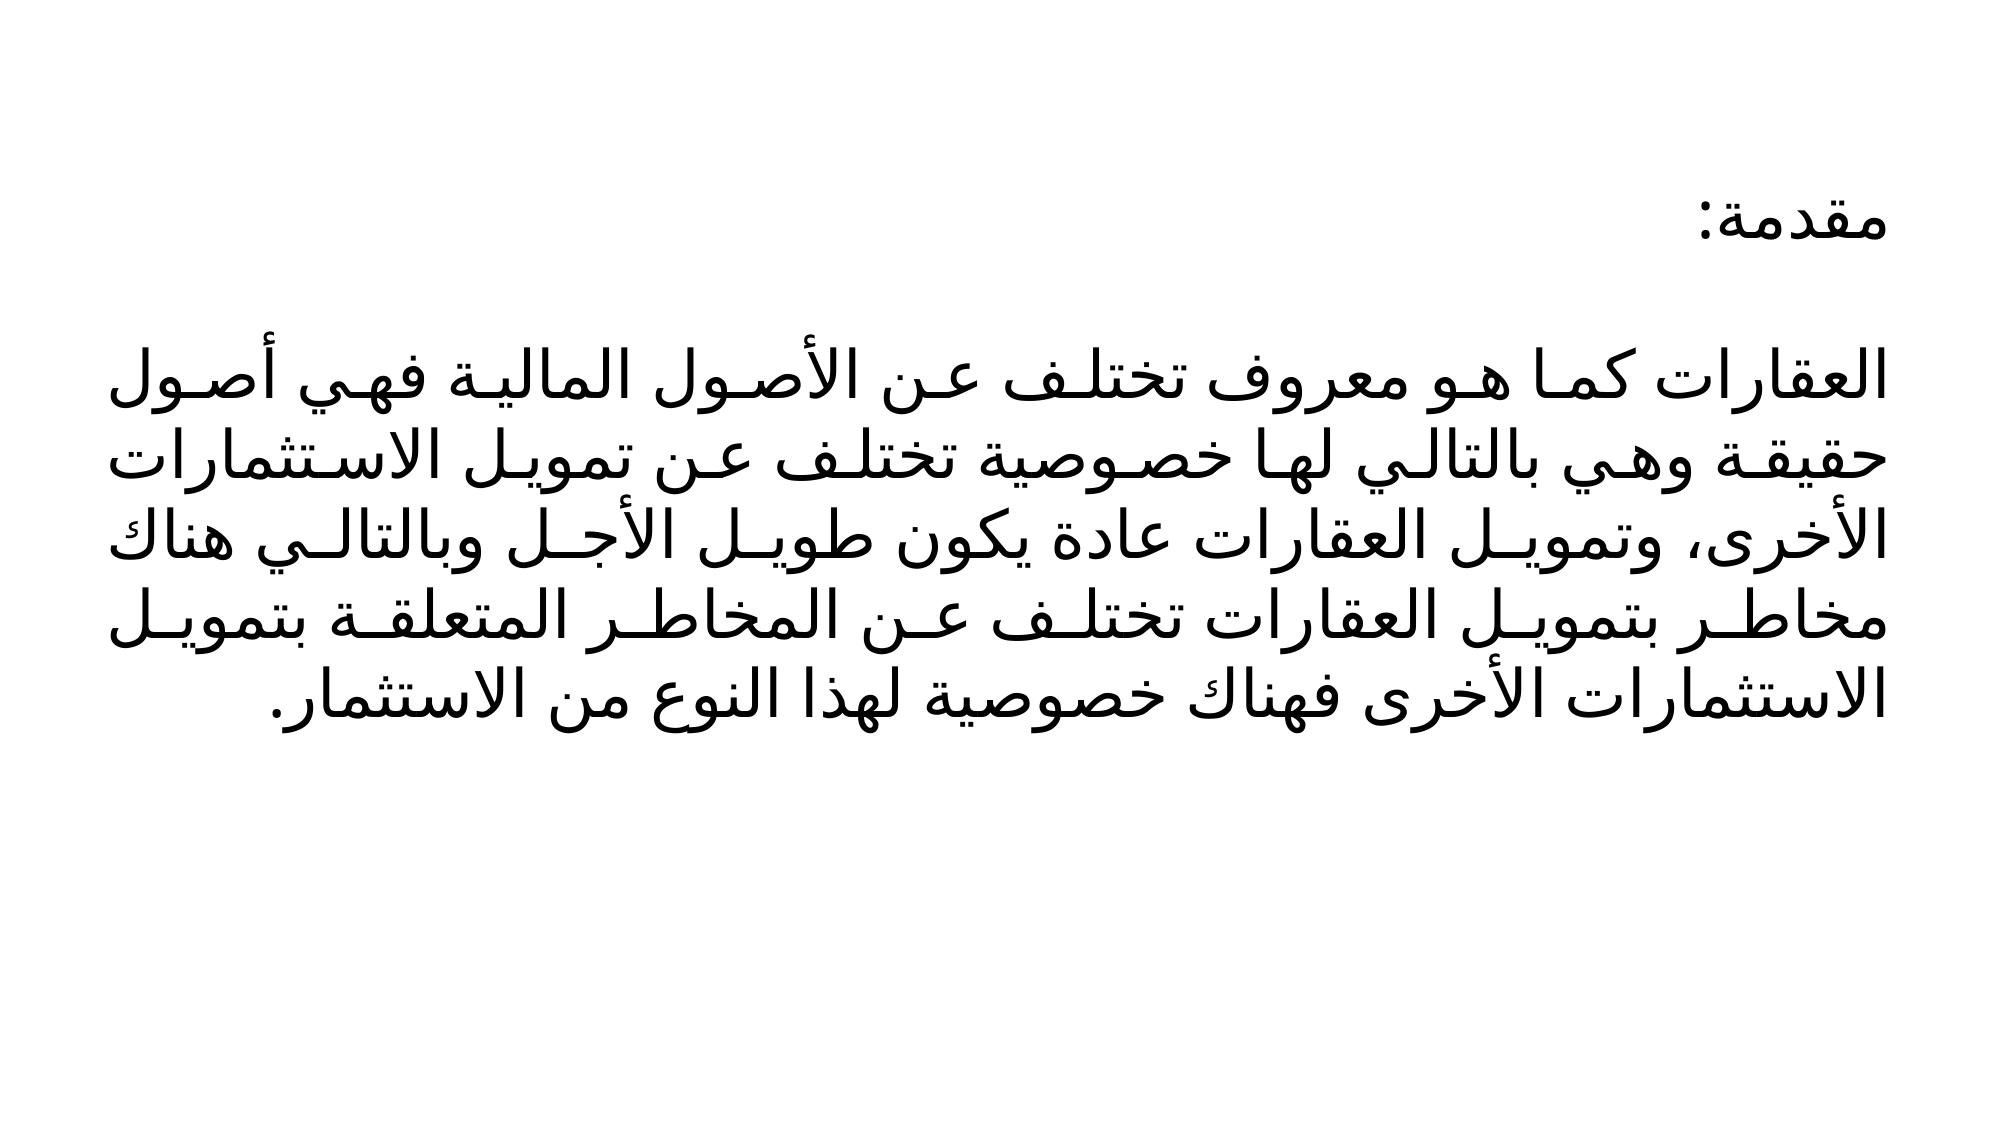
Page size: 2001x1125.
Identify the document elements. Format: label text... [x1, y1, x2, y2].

text_box مقدمة: العقارات كما هو معروف تختلف عن الأصول المالية فهي أصول حقيقة وهي بالتالي لها خصوصية تختلف عن تمويل الاستثمارات الأخرى، وتمويل العقارات عادة يكون طويل الأجل وبالتالي هناك مخاطر بتمويل العقارات تختلف عن المخاطر المتعلقة بتمويل الاستثمارات الأخرى فهناك خصوصية لهذا النوع من الاستثمار. [91, 164, 1907, 739]
